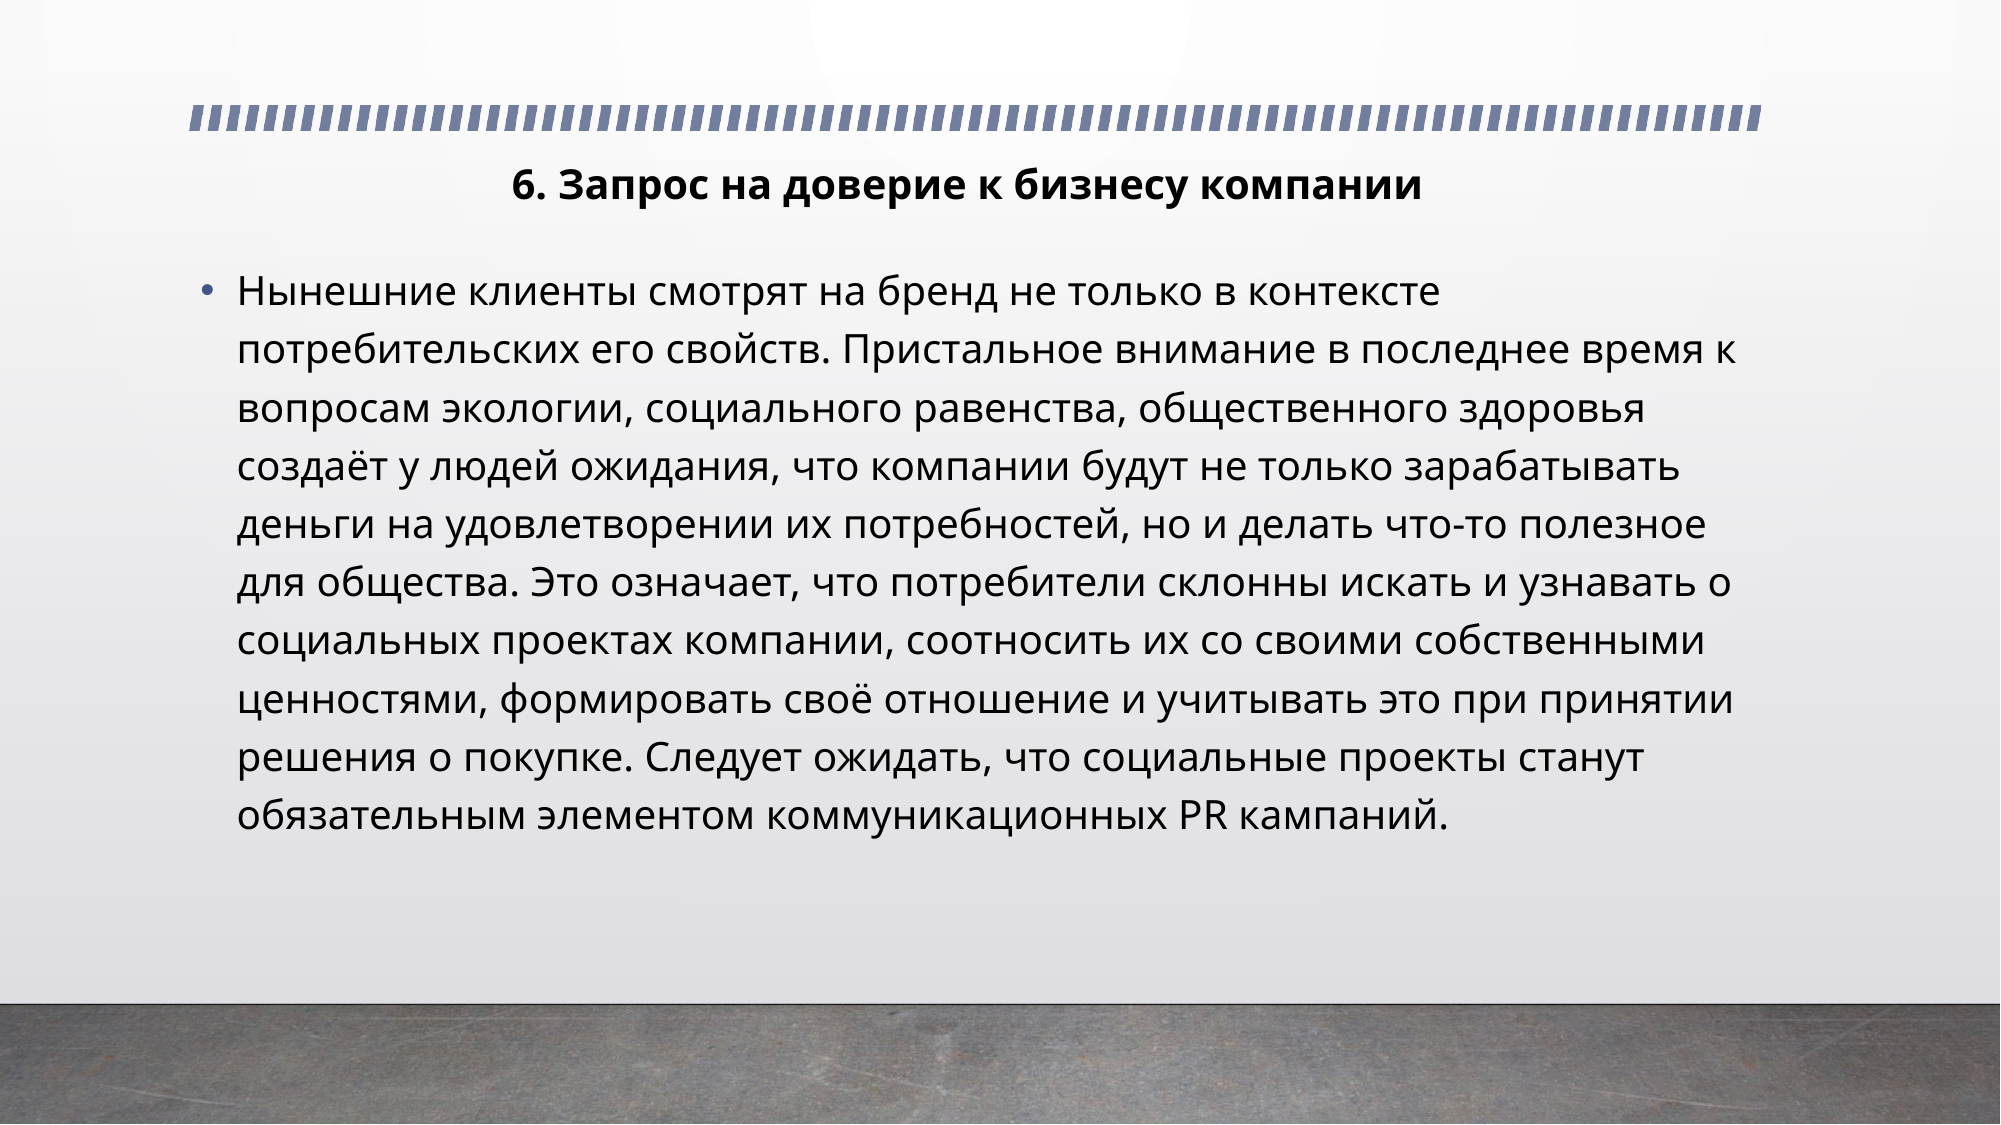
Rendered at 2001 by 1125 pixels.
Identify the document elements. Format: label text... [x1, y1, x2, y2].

picture [0, 1004, 2000, 1124]
list Нынешние клиенты смотрят на бренд не только в контексте потребительских его свойств. Пристальное внимание в последнее время к вопросам экологии, социального равенства, общественного здоровья создаёт у людей ожидания, что компании будут не только зарабатывать деньги на удовлетворении их потребностей, но и делать что-то полезное для общества. Это означает, что потребители склонны искать и узнавать о социальных проектах компании, соотносить их со своими собственными ценностями, формировать своё отношение и учитывать это при принятии решения о покупке. Следует ожидать, что социальные проекты станут обязательным элементом коммуникационных PR кампаний. [185, 247, 1761, 897]
title 6. Запрос на доверие к бизнесу компании [185, 156, 1761, 247]
